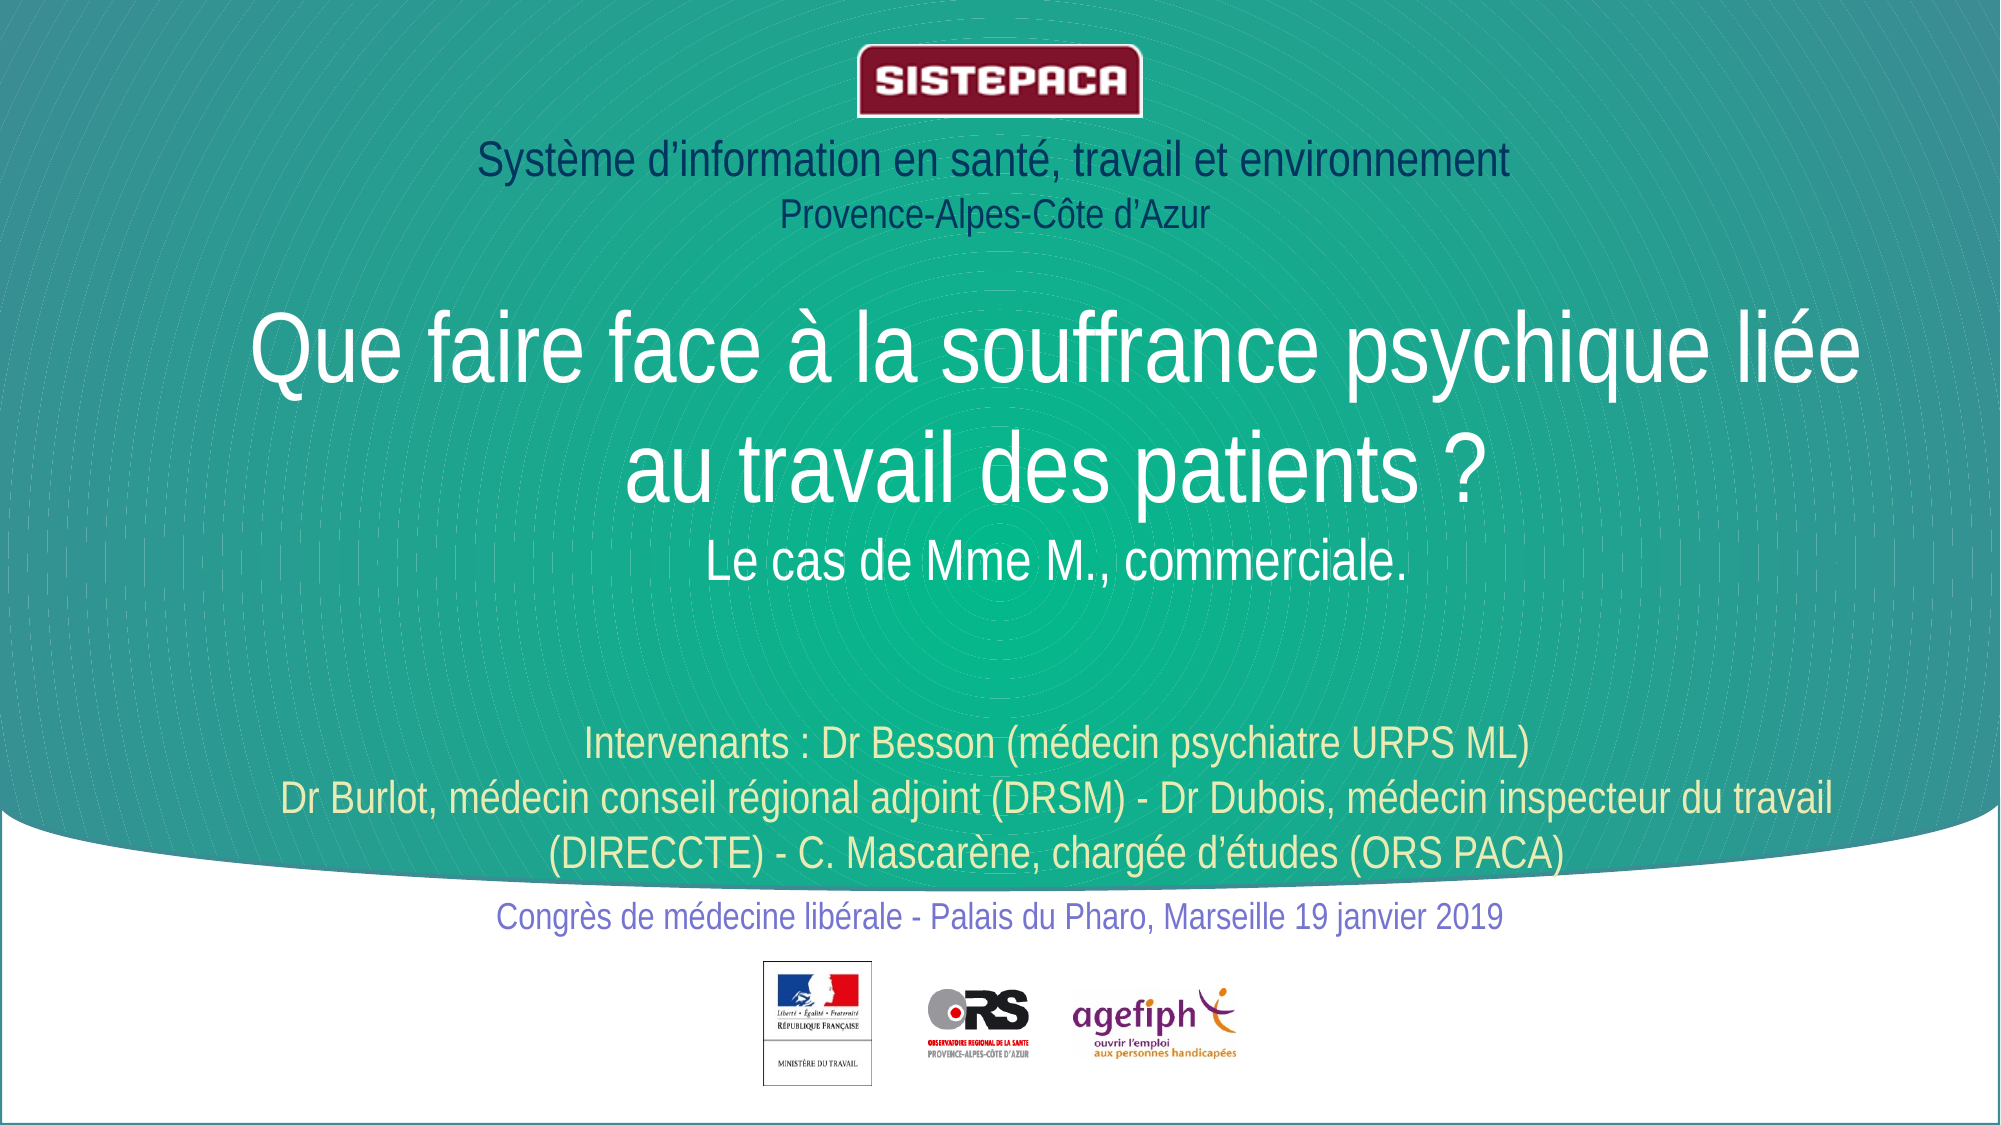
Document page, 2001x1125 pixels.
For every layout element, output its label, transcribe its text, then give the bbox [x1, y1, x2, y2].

picture [928, 989, 1029, 1058]
picture [1073, 988, 1236, 1059]
picture [763, 961, 872, 1086]
picture [857, 44, 1143, 118]
title Que faire face à la souffrance psychique liée au travail des patients ? Le cas de Mme M., commerciale. Intervenants : Dr Besson (médecin psychiatre URPS ML) Dr Burlot, médecin conseil régional adjoint (DRSM) - Dr Dubois, médecin inspecteur du travail (DIRECCTE) - C. Mascarène, chargée d’études (ORS PACA) [196, 420, 1918, 740]
text_box Congrès de médecine libérale - Palais du Pharo, Marseille 19 janvier 2019 [196, 884, 1804, 945]
